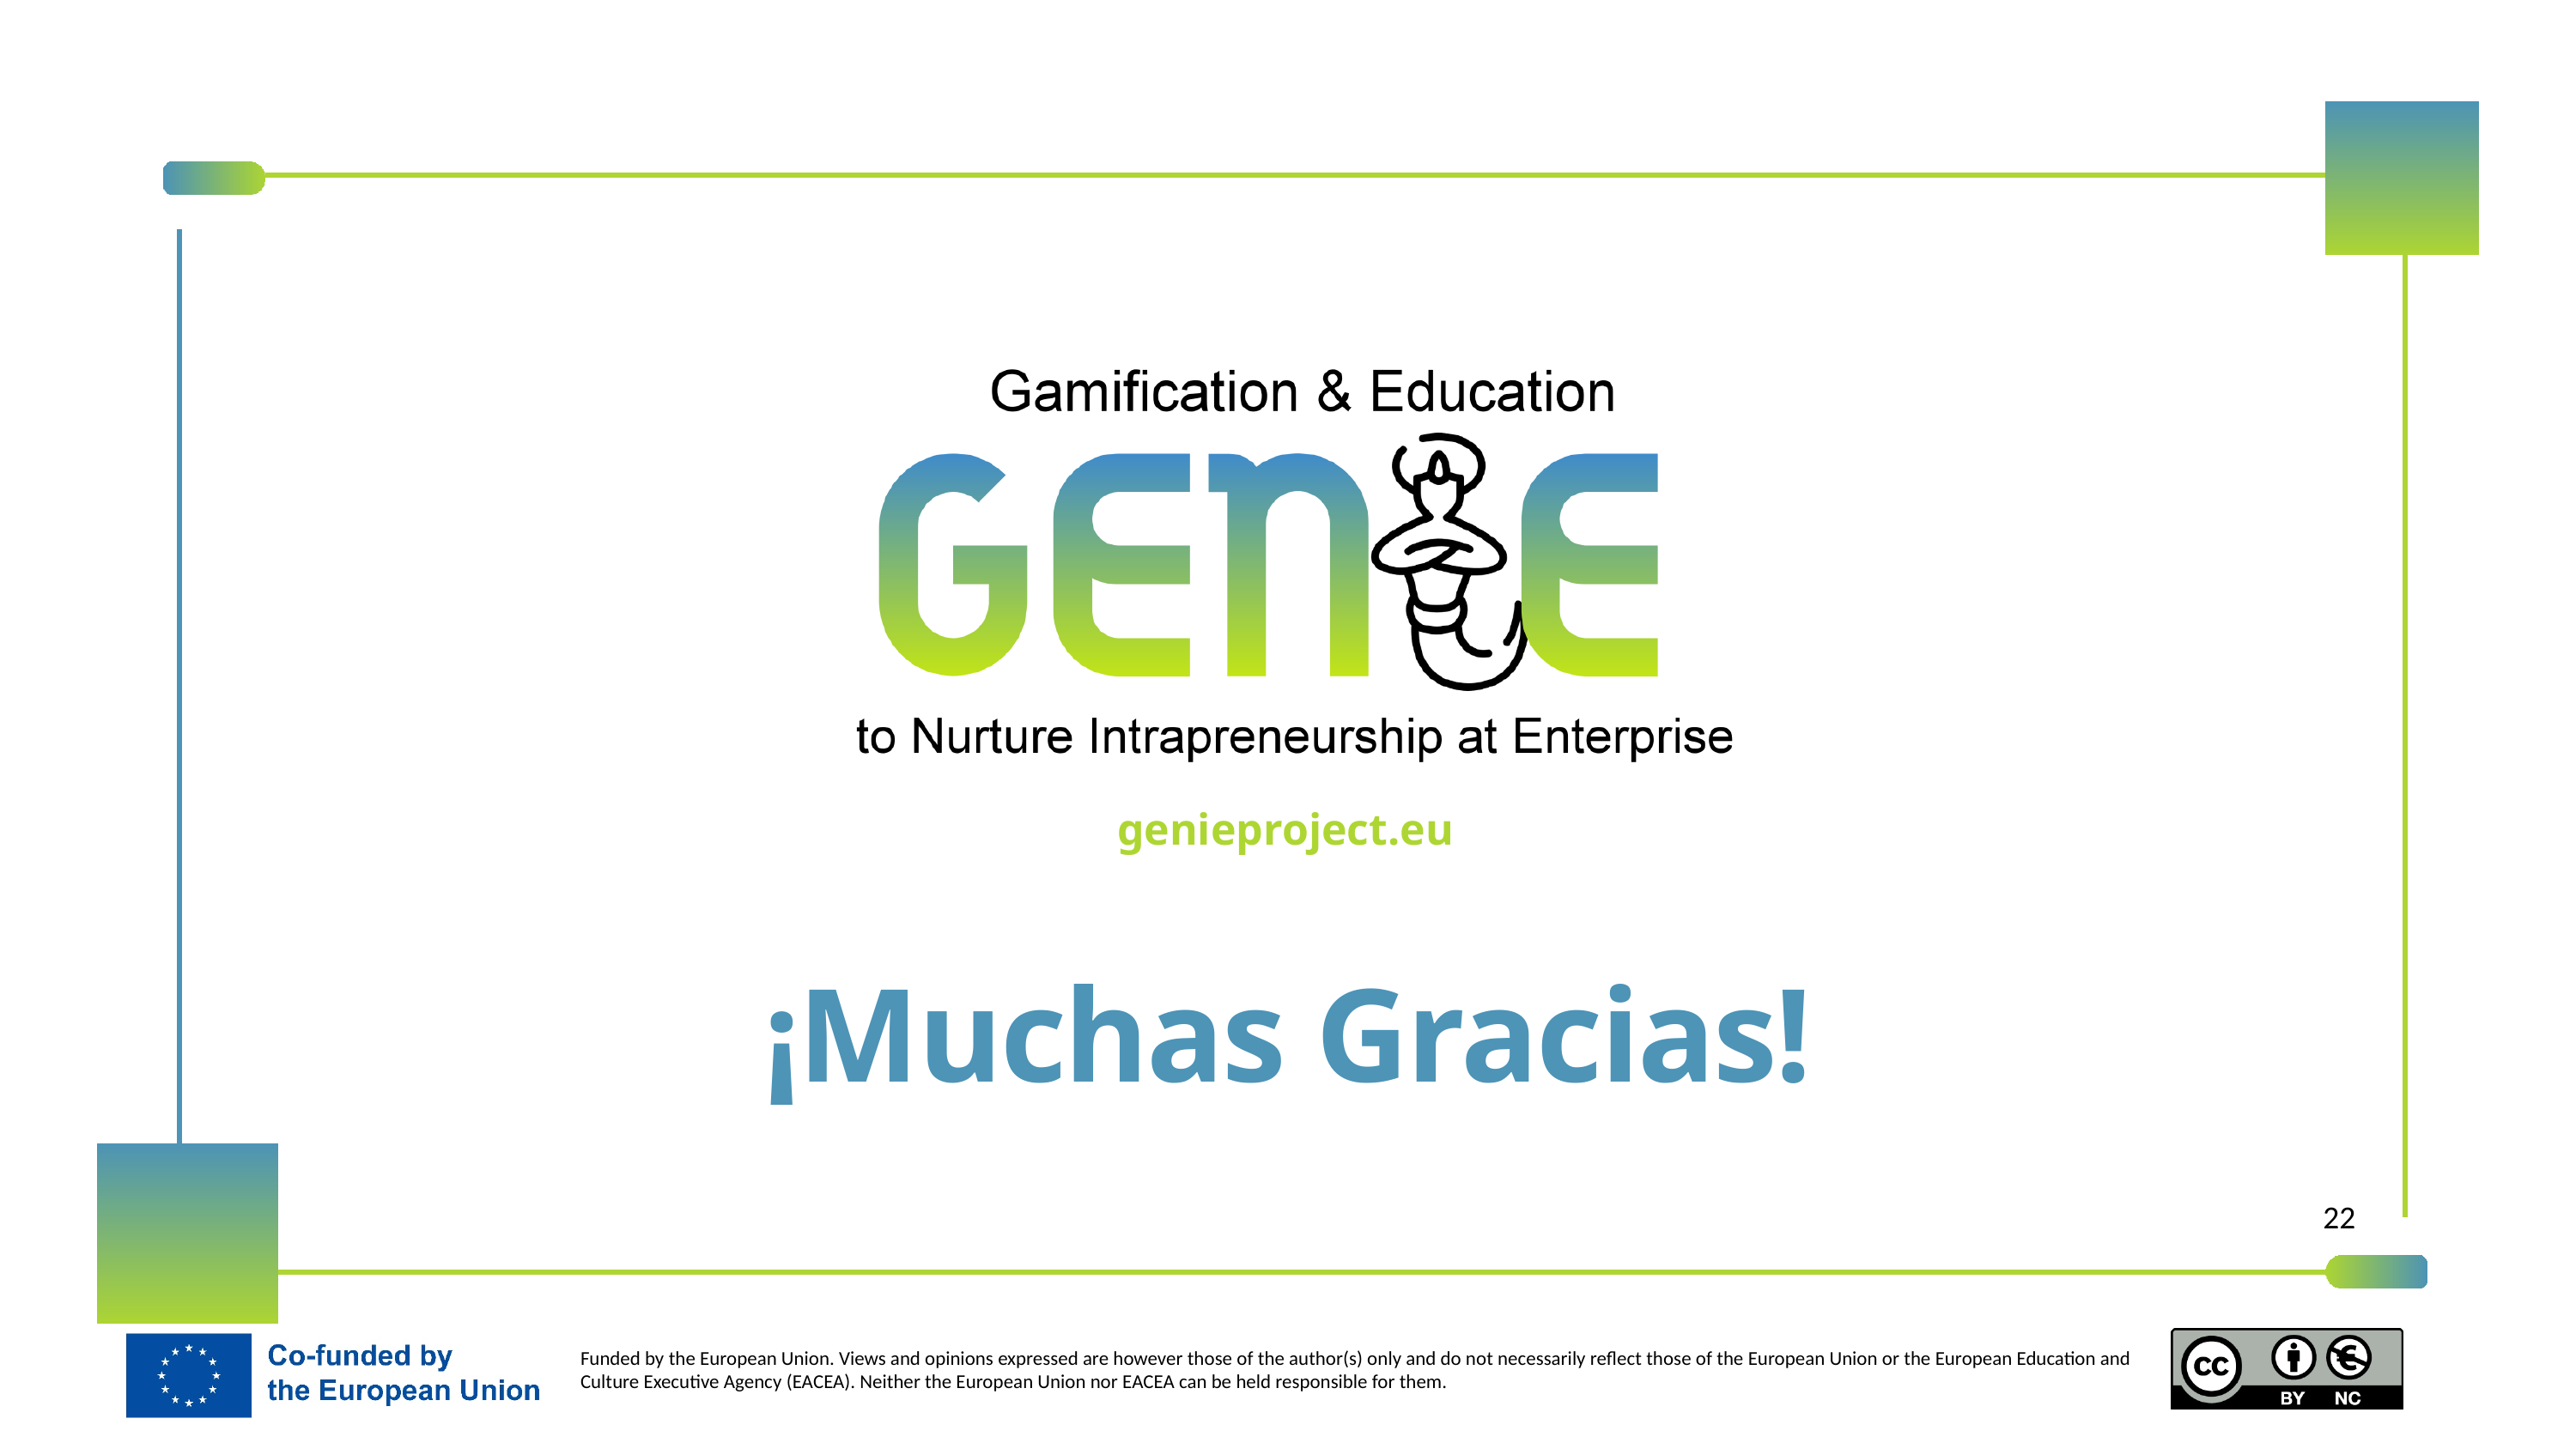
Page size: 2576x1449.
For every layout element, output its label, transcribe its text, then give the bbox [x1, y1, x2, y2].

picture [2171, 1328, 2403, 1410]
picture [2325, 1255, 2427, 1288]
picture [2325, 101, 2479, 255]
picture [111, 1328, 562, 1423]
text_box genieproject.eu [1100, 796, 1471, 860]
picture [831, 346, 1745, 775]
picture [97, 1143, 278, 1324]
text_box ¡Muchas Gracias! [643, 947, 1932, 1114]
picture [163, 161, 265, 195]
